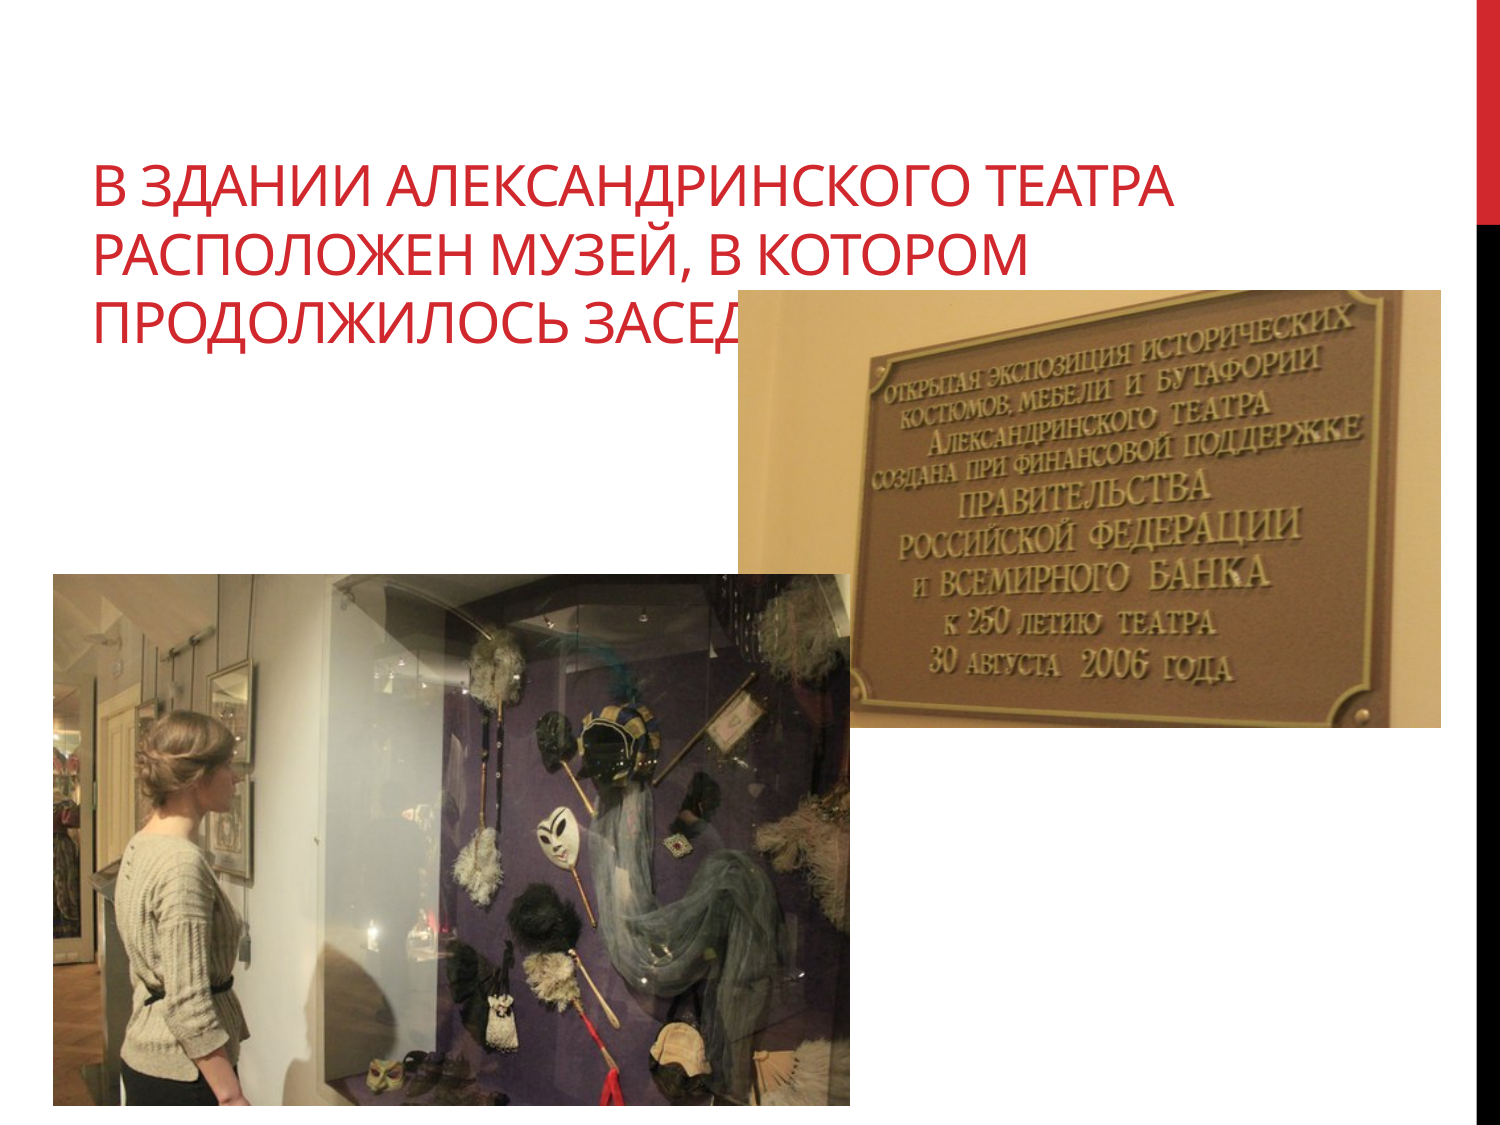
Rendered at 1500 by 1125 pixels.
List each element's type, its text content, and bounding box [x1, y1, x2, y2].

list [737, 290, 1441, 729]
picture [52, 573, 851, 1107]
title В здании александринского театра расположен музей, в котором продолжилось заседание [76, 137, 1355, 363]
